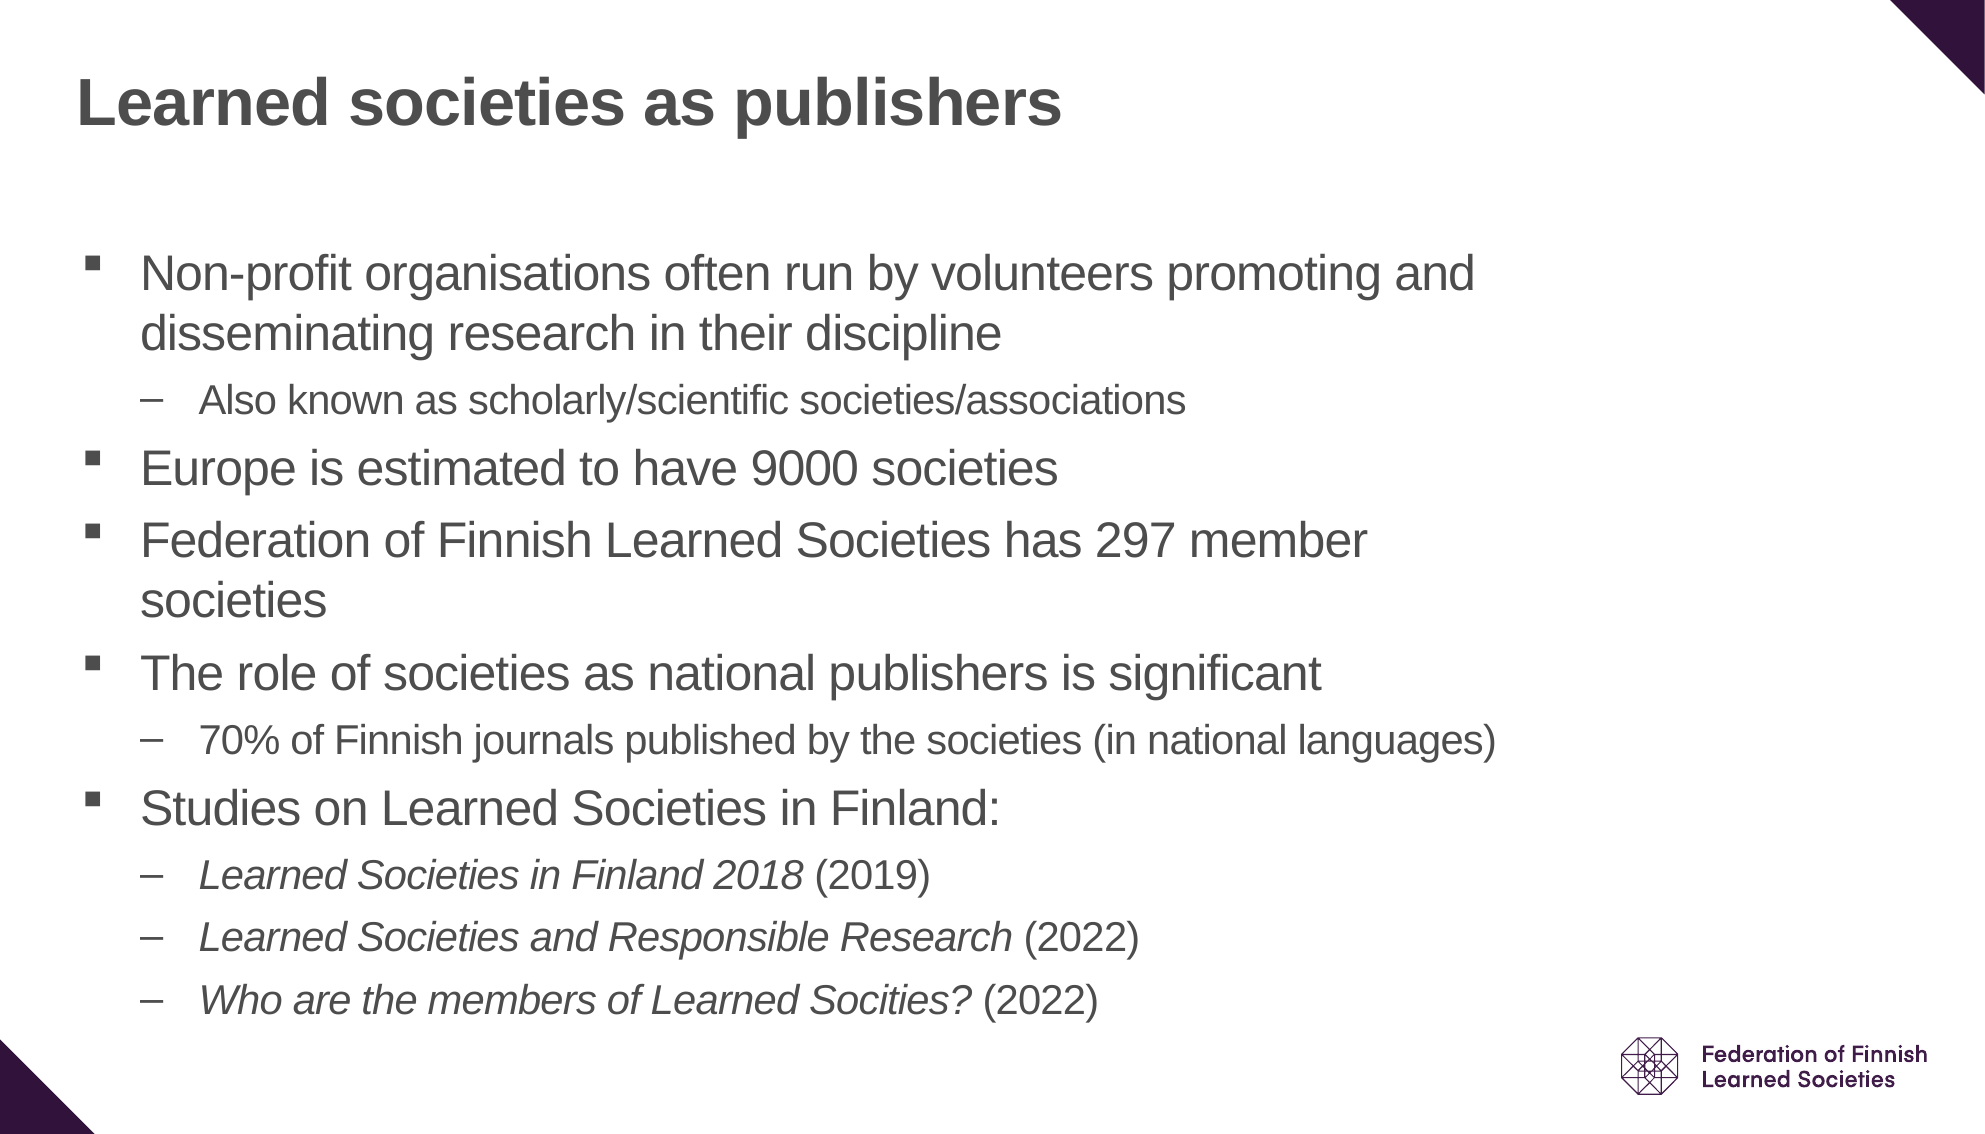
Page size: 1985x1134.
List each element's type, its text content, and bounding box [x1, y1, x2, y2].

list Non-profit organisations often run by volunteers promoting and disseminating research in their discipline Also known as scholarly/scientific societies/associations Europe is estimated to have 9000 societies Federation of Finnish Learned Societies has 297 member societies The role of societies as national publishers is significant 70% of Finnish journals published by the societies (in national languages) Studies on Learned Societies in Finland: Learned Societies in Finland 2018 (2019) Learned Societies and Responsible Research (2022) Who are the members of Learned Socities? (2022) [75, 235, 1560, 1028]
title Learned societies as publishers [70, 59, 1914, 235]
